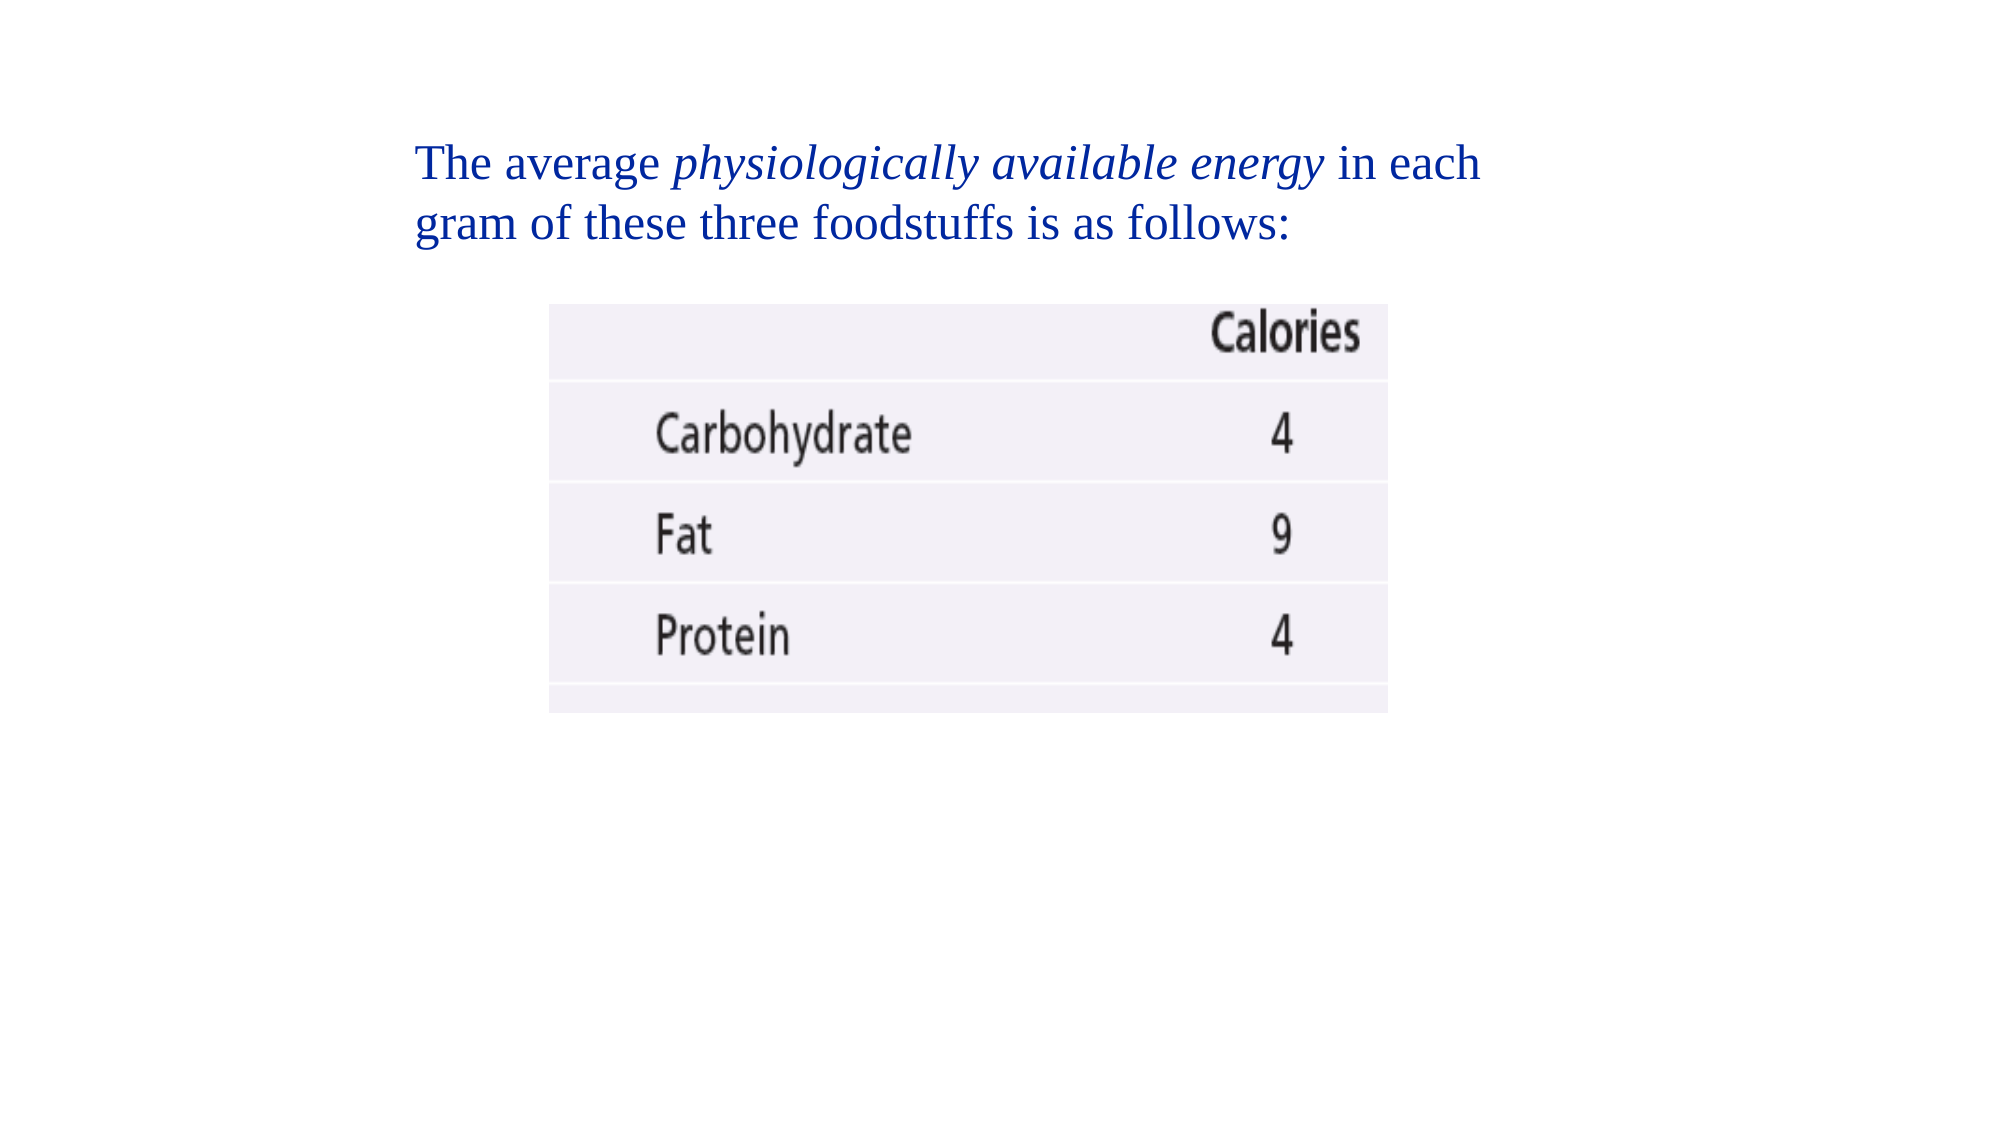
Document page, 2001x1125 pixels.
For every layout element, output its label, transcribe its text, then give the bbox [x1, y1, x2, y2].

text_box The average physiologically available energy in each gram of these three foodstuffs is as follows: [399, 121, 1538, 302]
picture [549, 304, 1388, 713]
